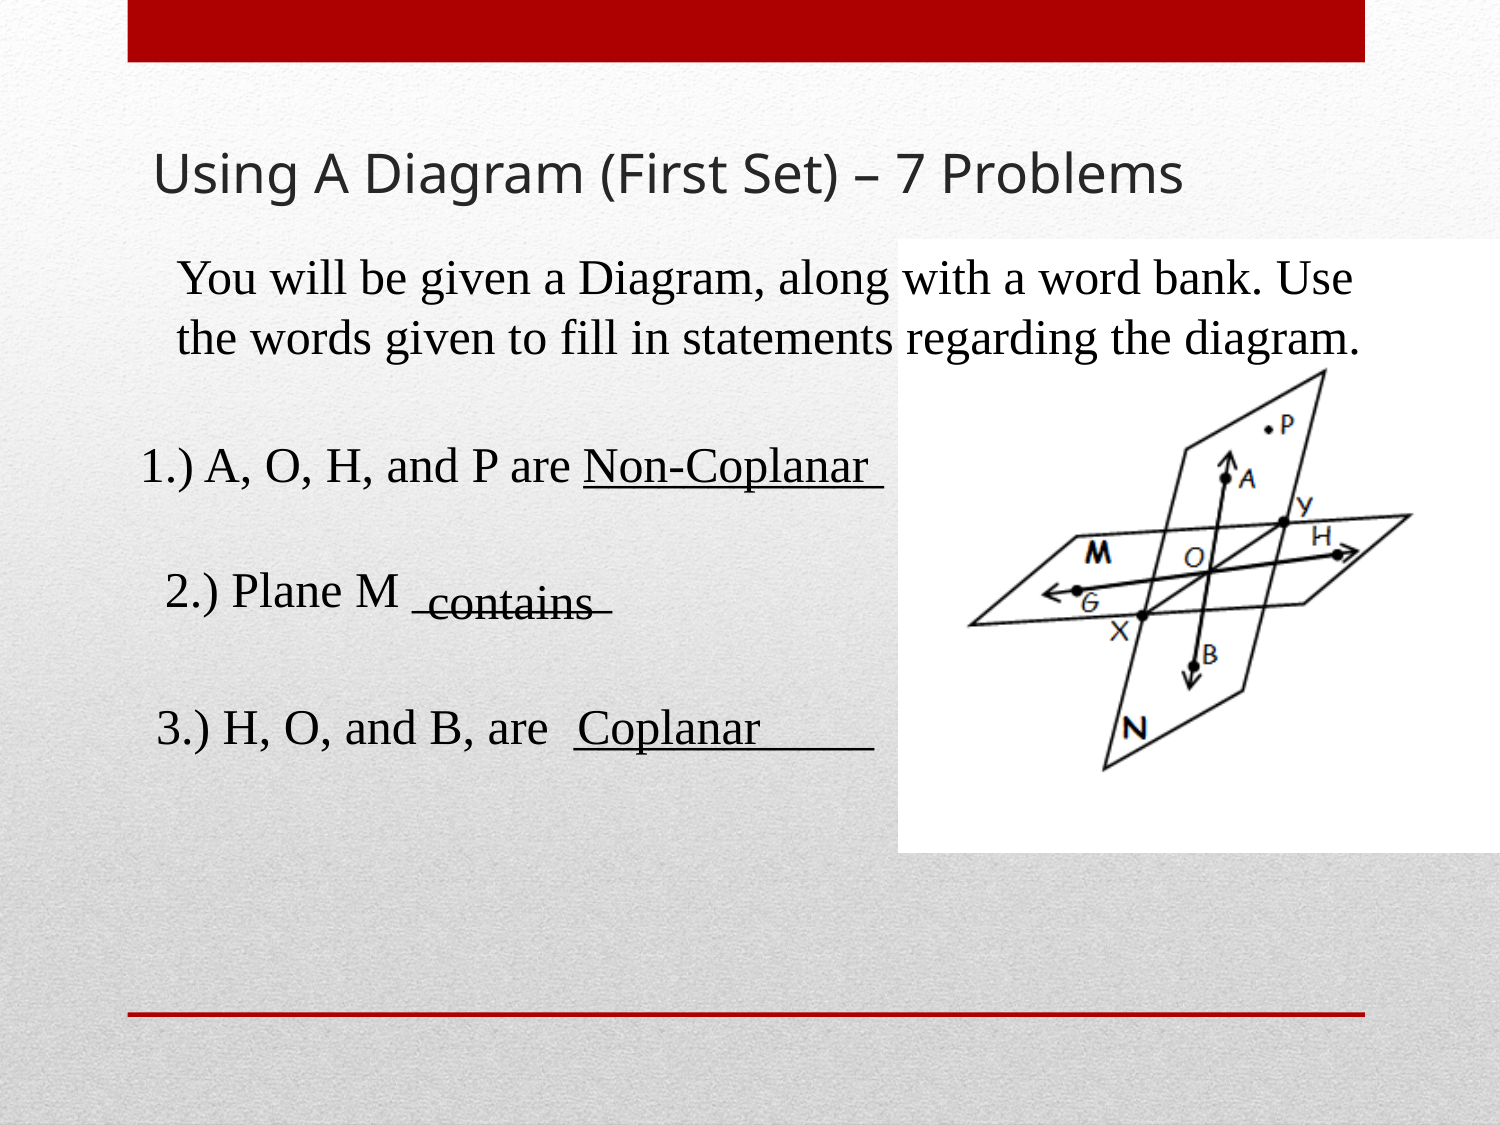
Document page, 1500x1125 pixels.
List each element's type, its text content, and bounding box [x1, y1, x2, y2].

text_box 3.) H, O, and B, are ____________ [141, 687, 893, 763]
text_box contains [412, 562, 838, 638]
title Using A Diagram (First Set) – 7 Problems [137, 99, 1325, 213]
text_box 1.) A, O, H, and P are ____________ [125, 424, 893, 500]
picture [897, 238, 1500, 854]
text_box You will be given a Diagram, along with a word bank. Use the words given to fill in statements regarding the diagram. [161, 237, 1400, 373]
